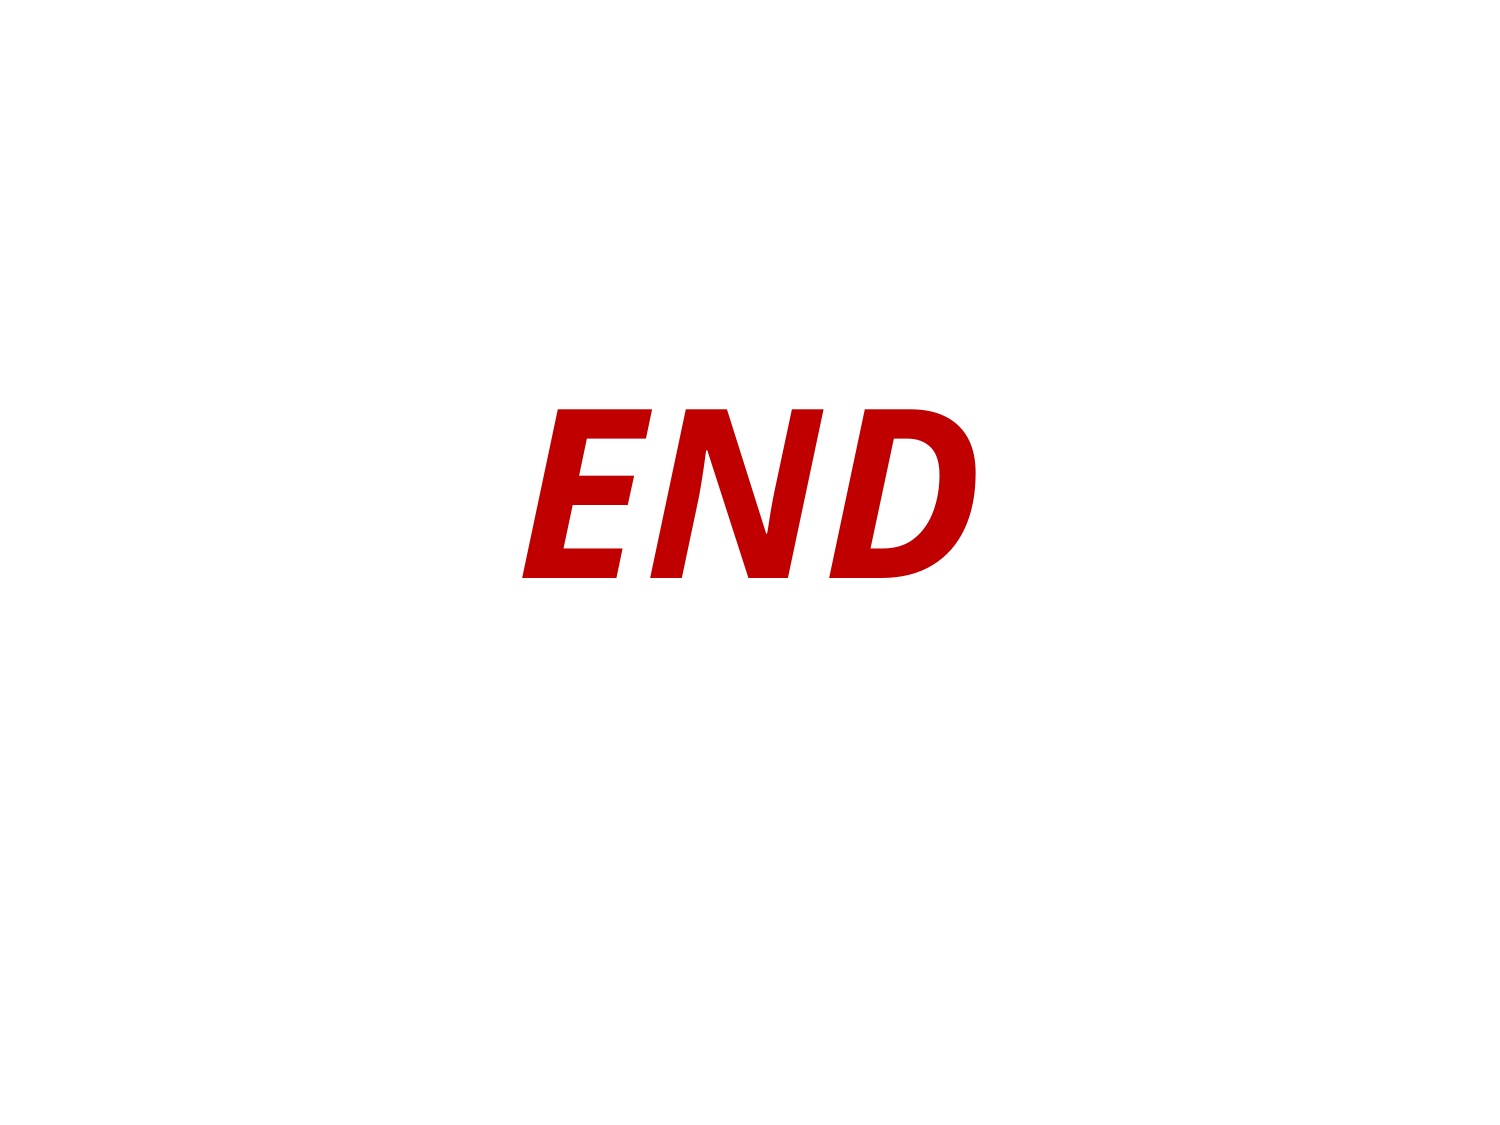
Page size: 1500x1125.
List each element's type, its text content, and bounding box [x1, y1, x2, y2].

title END [75, 47, 1425, 638]
